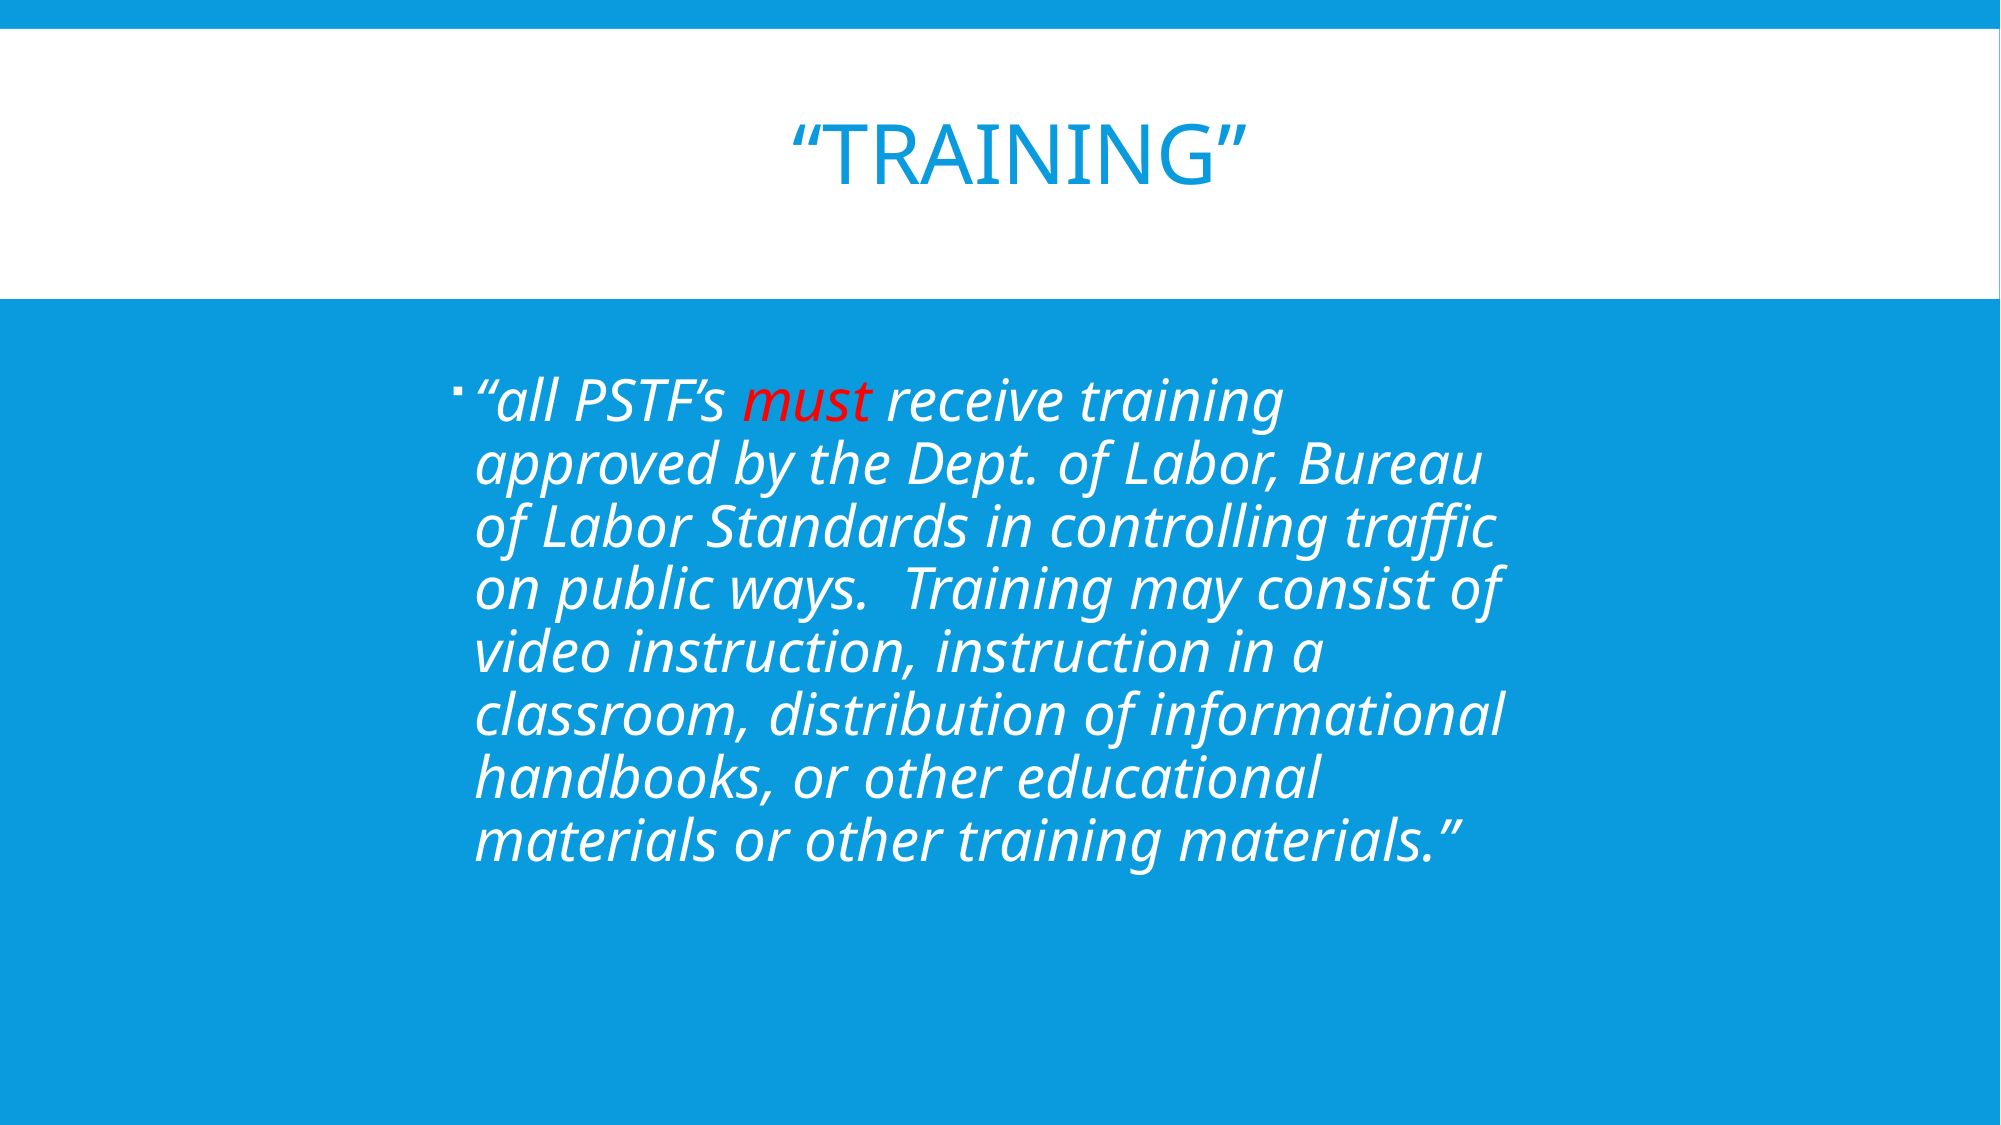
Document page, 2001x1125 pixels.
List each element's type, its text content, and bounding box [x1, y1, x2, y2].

title “Training” [482, 88, 1558, 229]
list “all PSTF’s must receive training approved by the Dept. of Labor, Bureau of Labor Standards in controlling traffic on public ways. Training may consist of video instruction, instruction in a classroom, distribution of informational handbooks, or other educational materials or other training materials.” [429, 363, 1537, 1055]
